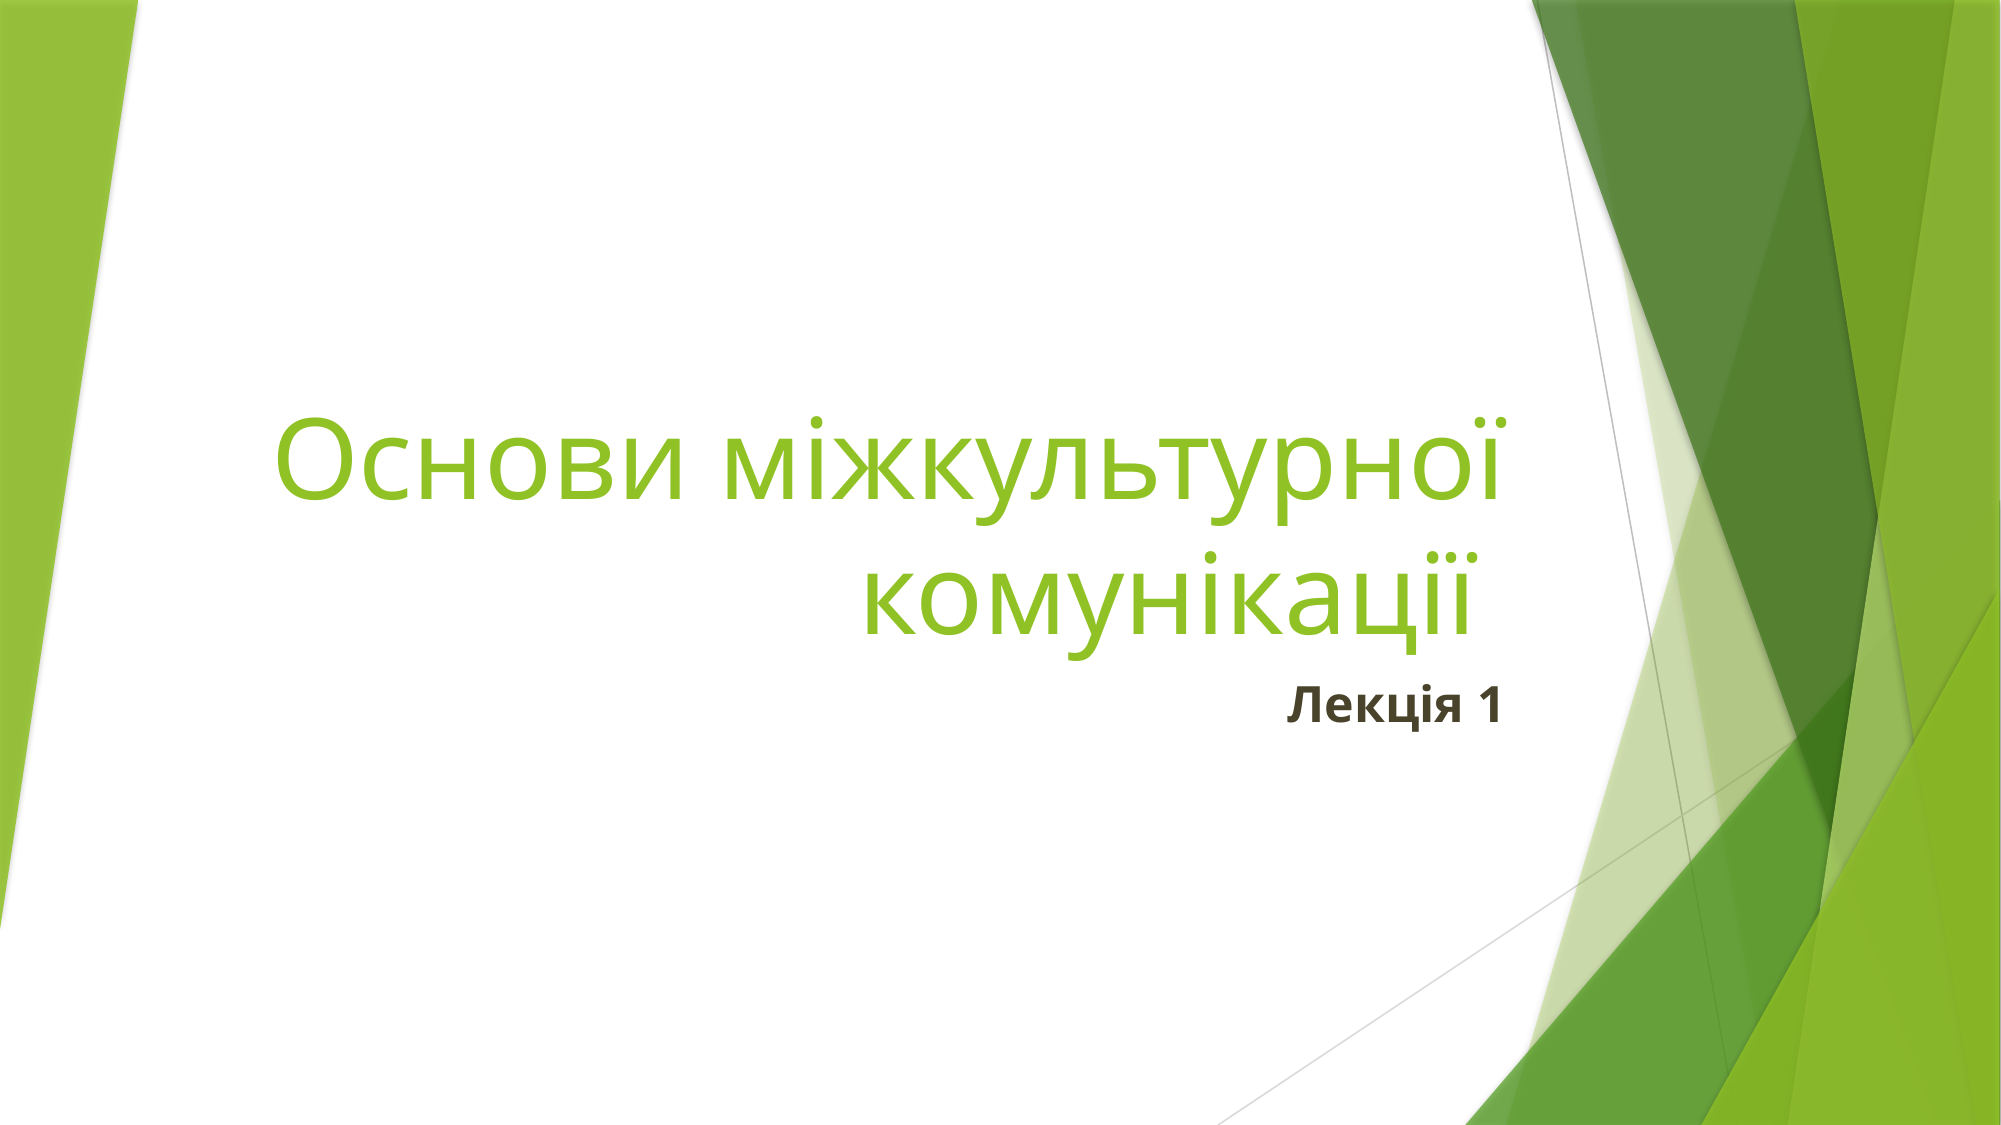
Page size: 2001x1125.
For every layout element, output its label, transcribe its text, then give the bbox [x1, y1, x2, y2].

title Основи міжкультурної комунікації [247, 394, 1522, 664]
subtitle Лекція 1 [247, 664, 1522, 845]
